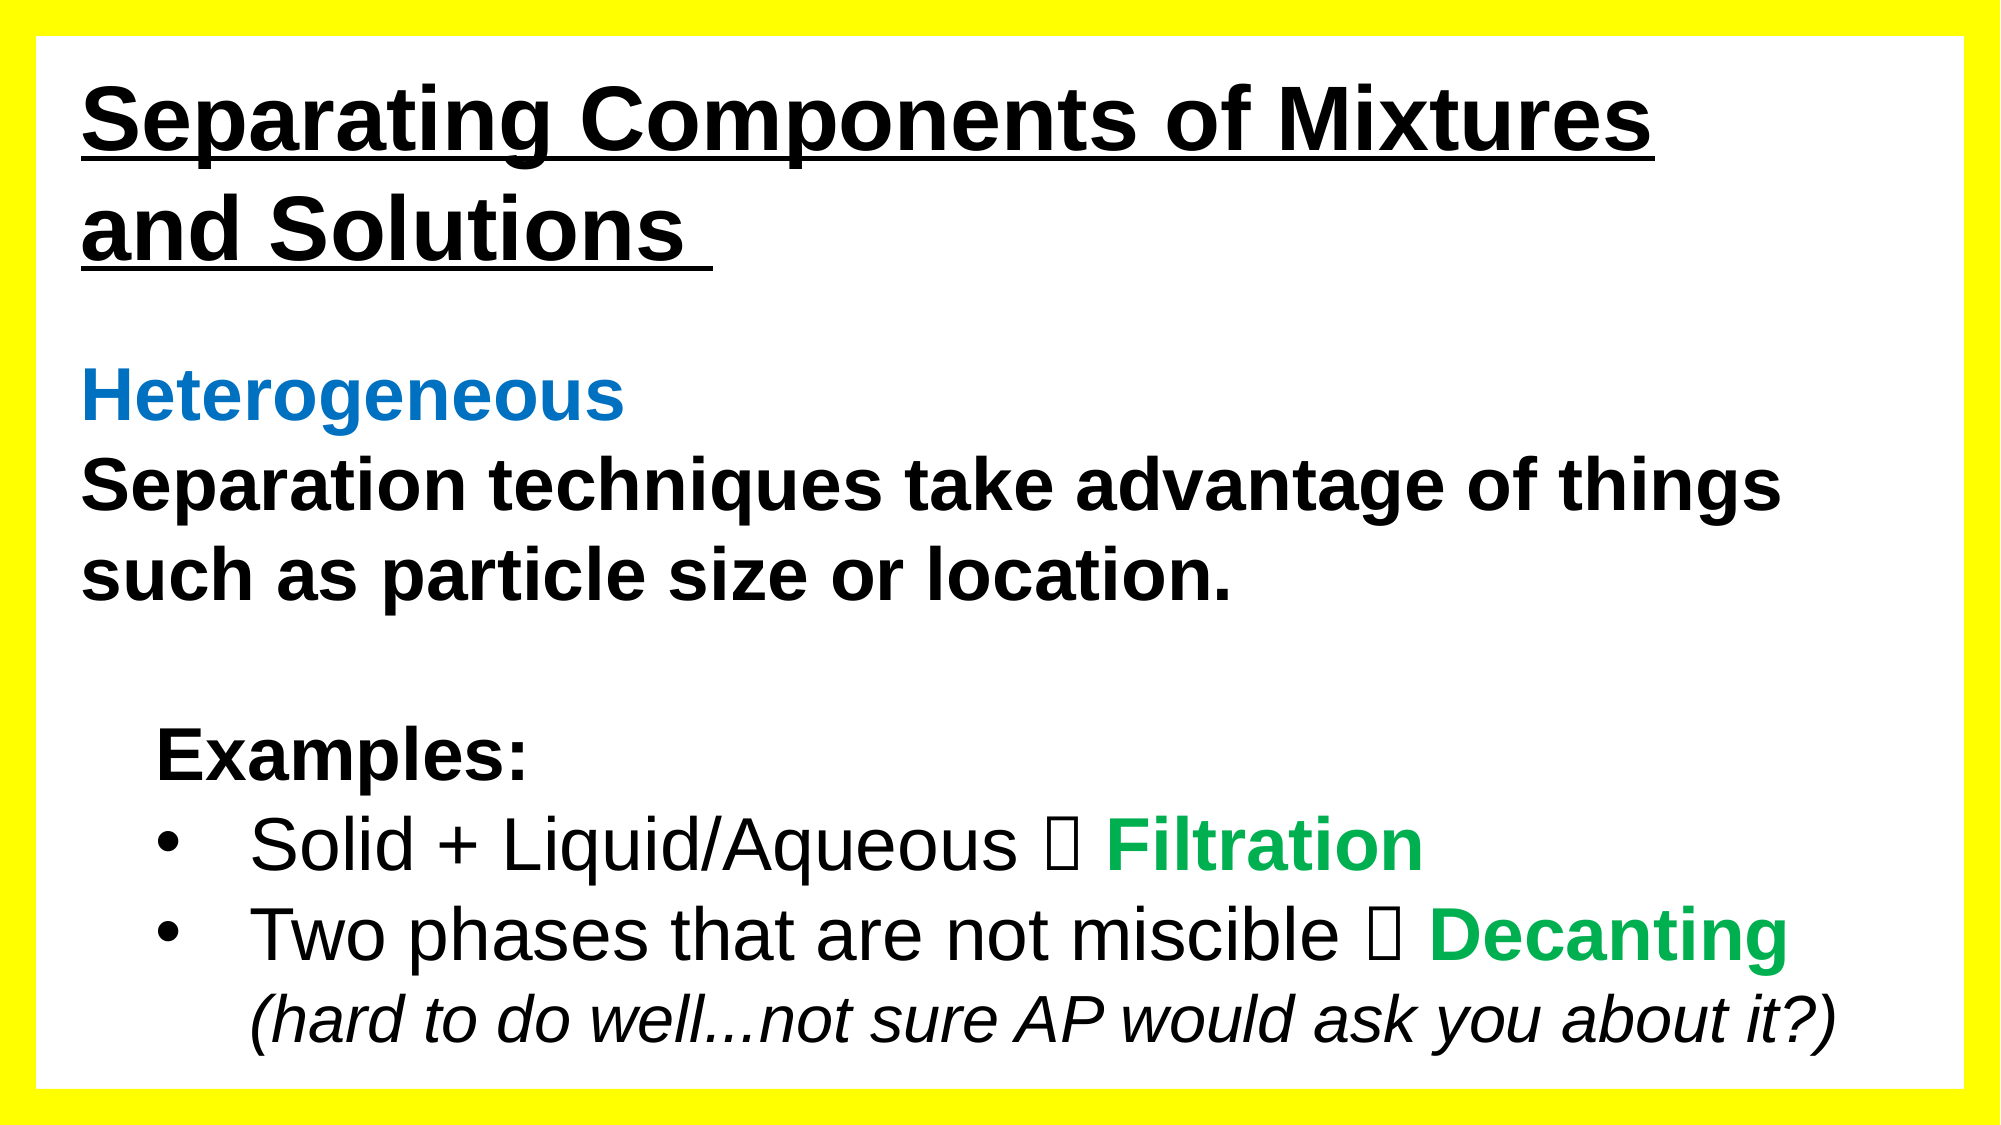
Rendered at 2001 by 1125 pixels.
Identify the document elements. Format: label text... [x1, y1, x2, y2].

text_box [0, 0, 2000, 1125]
title Separating Components of Mixtures and Solutions [65, 58, 1777, 280]
text_box Heterogeneous Separation techniques take advantage of things such as particle size or location. Examples: Solid + Liquid/Aqueous  Filtration Two phases that are not miscible  Decanting (hard to do well...not sure AP would ask you about it?) [65, 338, 1882, 1063]
